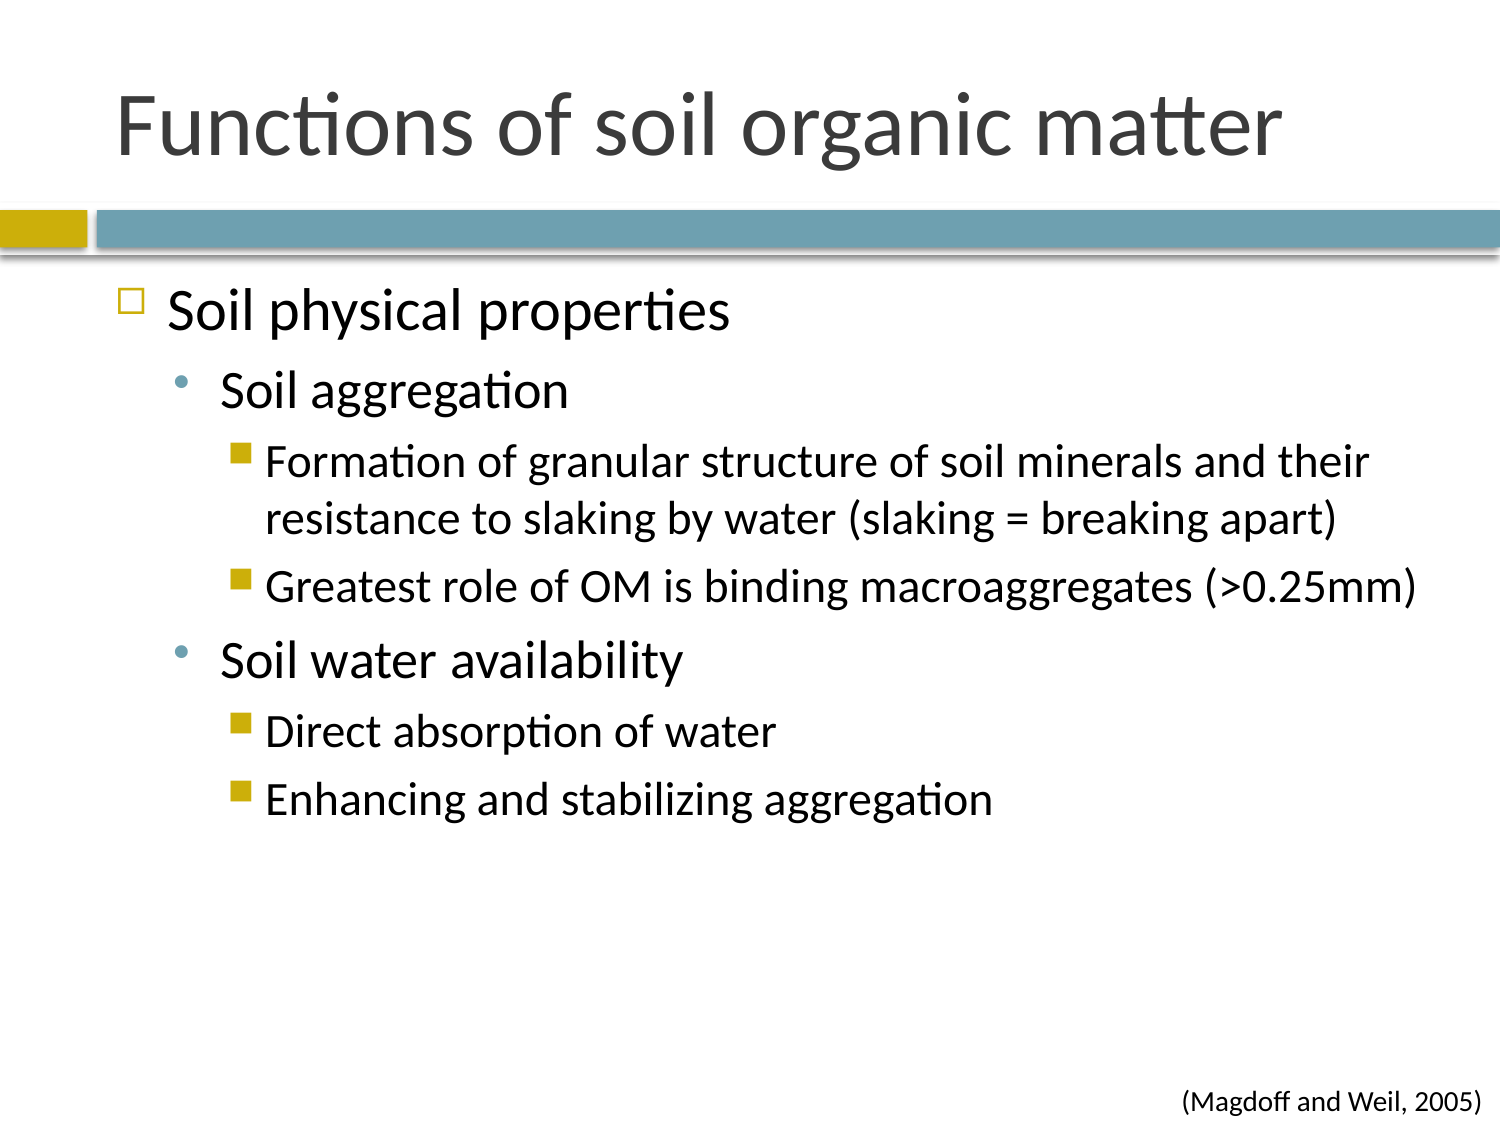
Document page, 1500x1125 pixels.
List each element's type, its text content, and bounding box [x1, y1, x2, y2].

title Functions of soil organic matter [100, 37, 1438, 200]
text_box (Magdoff and Weil, 2005) [1166, 1074, 1498, 1125]
list Soil physical properties Soil aggregation Formation of granular structure of soil minerals and their resistance to slaking by water (slaking = breaking apart) Greatest role of OM is binding macroaggregates (>0.25mm) Soil water availability Direct absorption of water Enhancing and stabilizing aggregation [100, 262, 1438, 1000]
